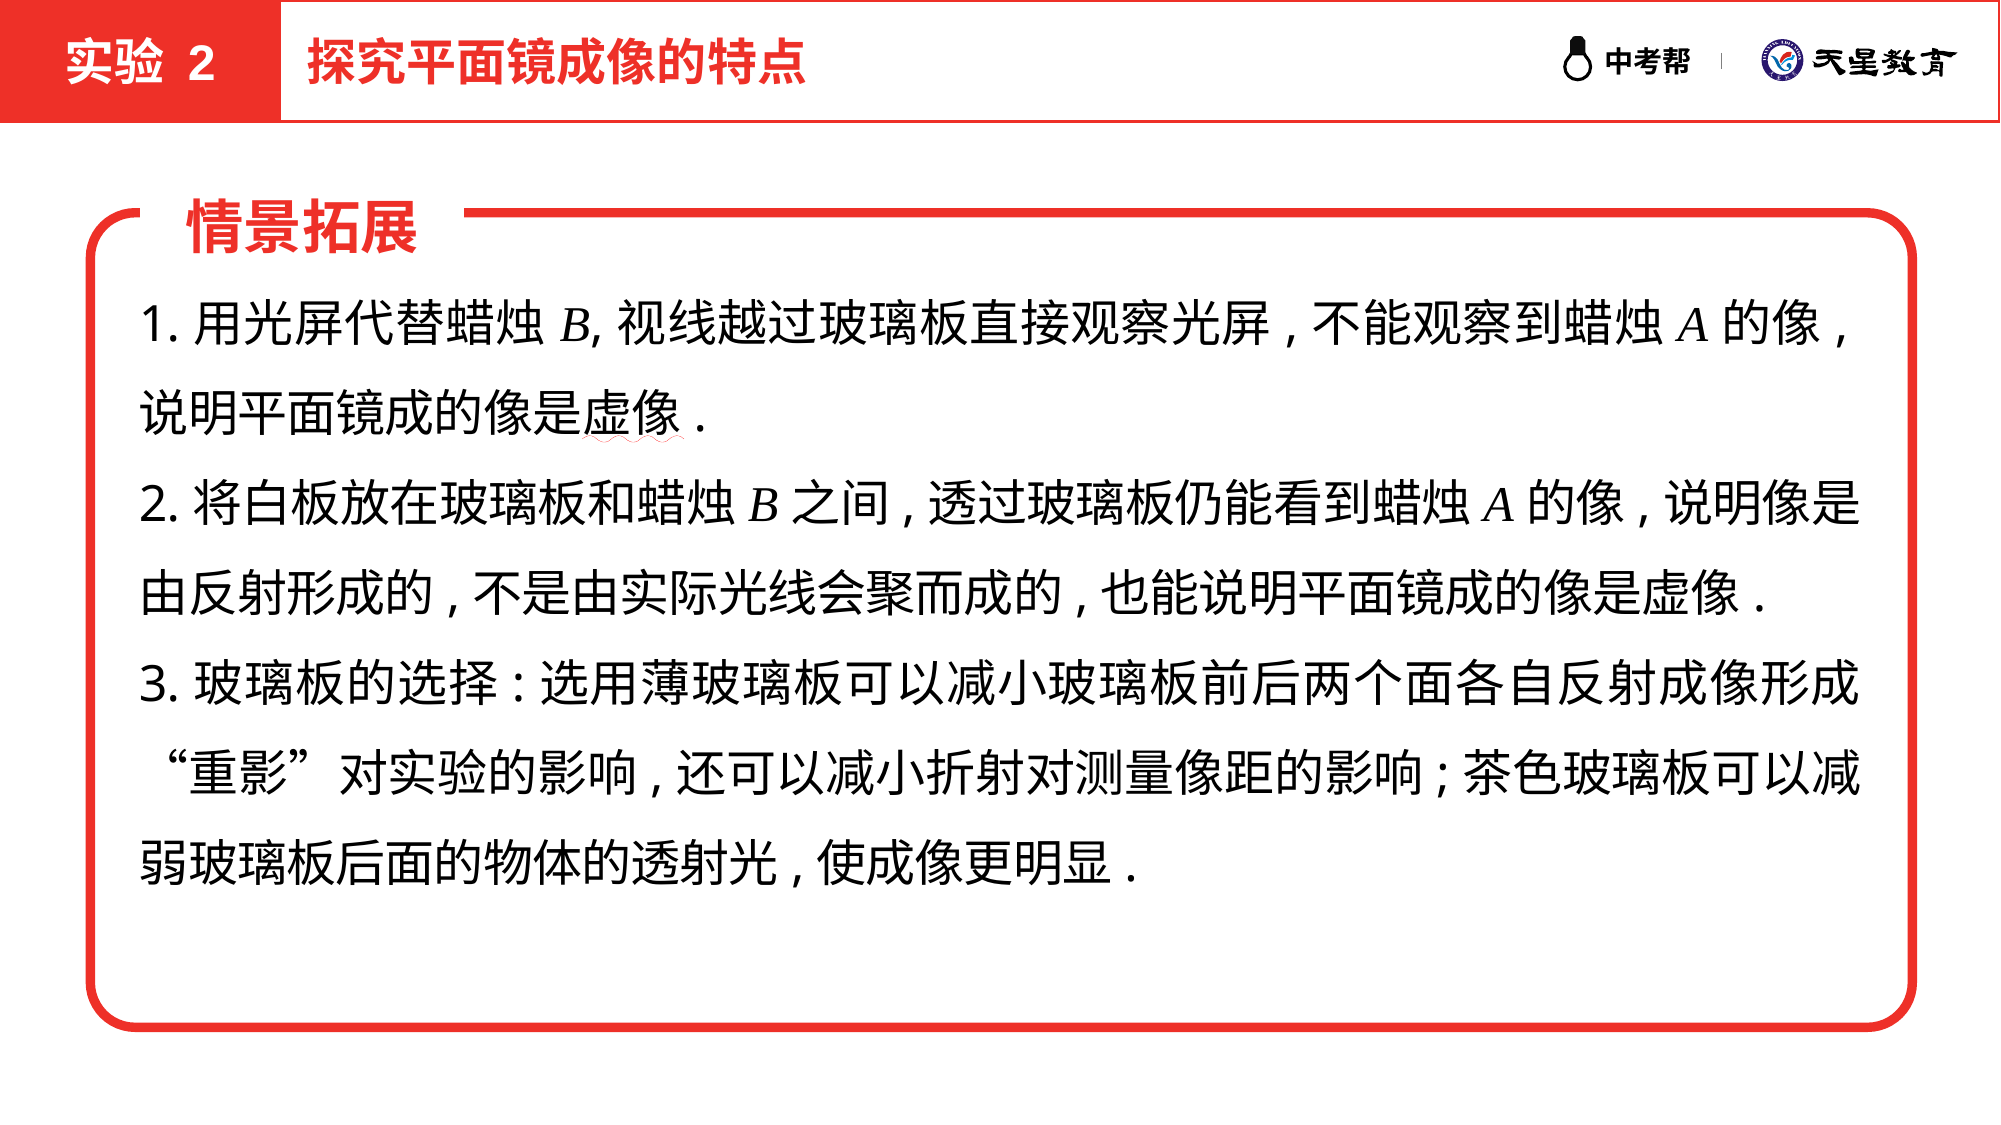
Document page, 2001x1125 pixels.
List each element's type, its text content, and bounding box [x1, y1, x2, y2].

text_box 情景拓展 [140, 148, 464, 268]
text_box 探究平面镜成像的特点 [276, 0, 2000, 123]
text_box [89, 211, 1914, 1029]
text_box 实验 2 [1, 0, 280, 122]
